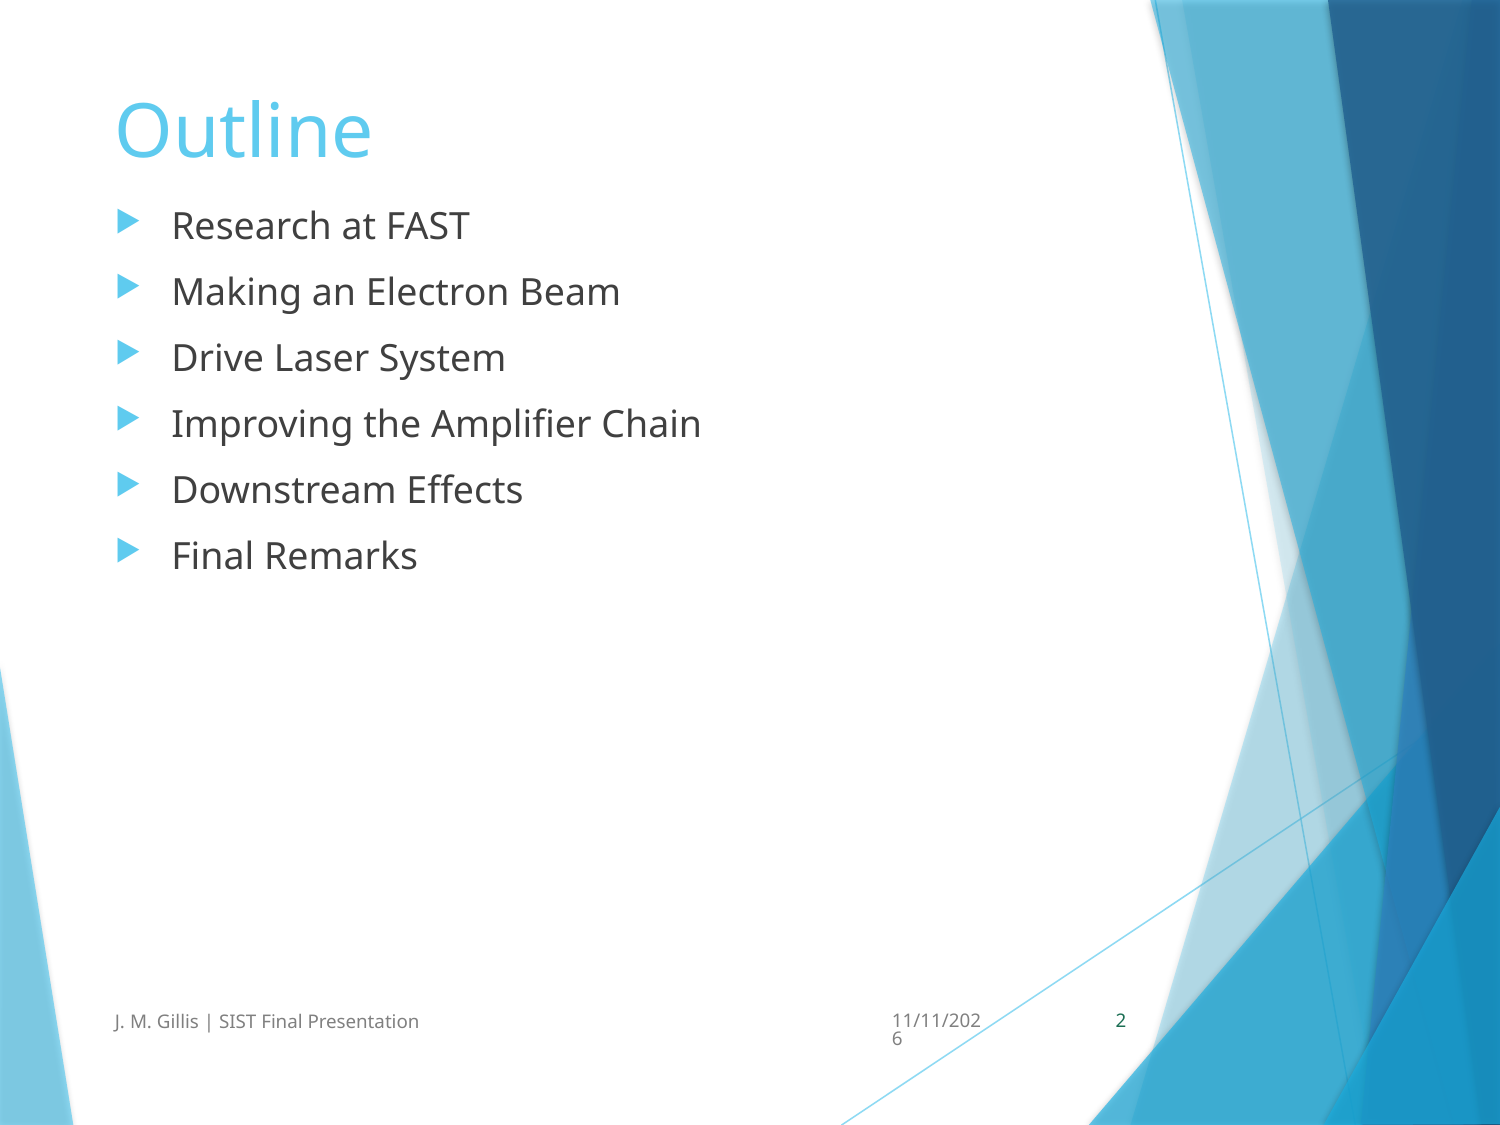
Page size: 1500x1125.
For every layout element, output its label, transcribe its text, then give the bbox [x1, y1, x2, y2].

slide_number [876, 991, 999, 1051]
list Research at FAST Making an Electron Beam Drive Laser System Improving the Amplifier Chain Downstream Effects Final Remarks [99, 195, 1142, 832]
footer J. M. Gillis | SIST Final Presentation [99, 991, 859, 1051]
title Outline [99, 75, 1142, 195]
slide_number 2 [1057, 991, 1142, 1051]
